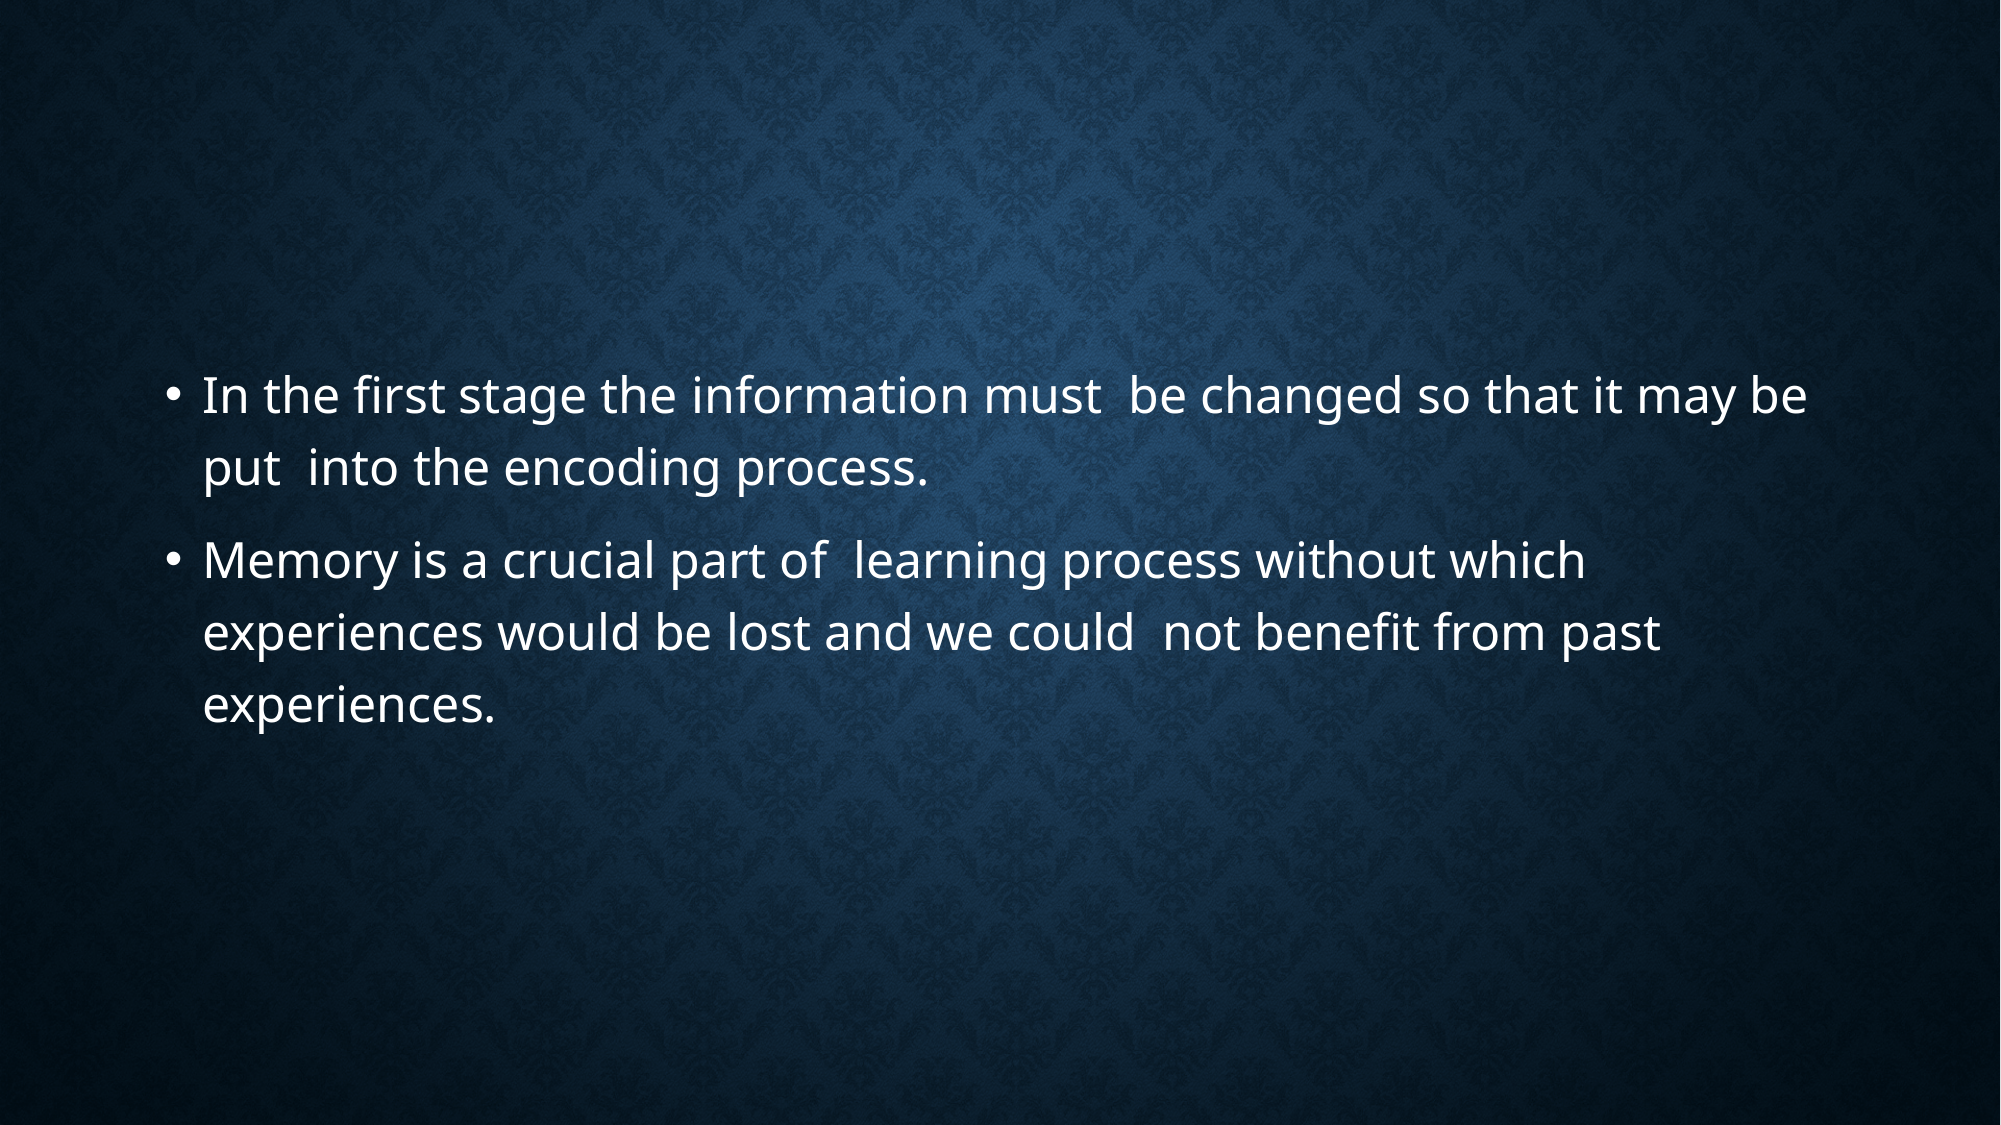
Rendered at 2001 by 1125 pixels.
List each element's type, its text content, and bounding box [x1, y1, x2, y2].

list In the first stage the information must be changed so that it may be put into the encoding process. Memory is a crucial part of learning process without which experiences would be lost and we could not benefit from past experiences. [149, 343, 1849, 950]
